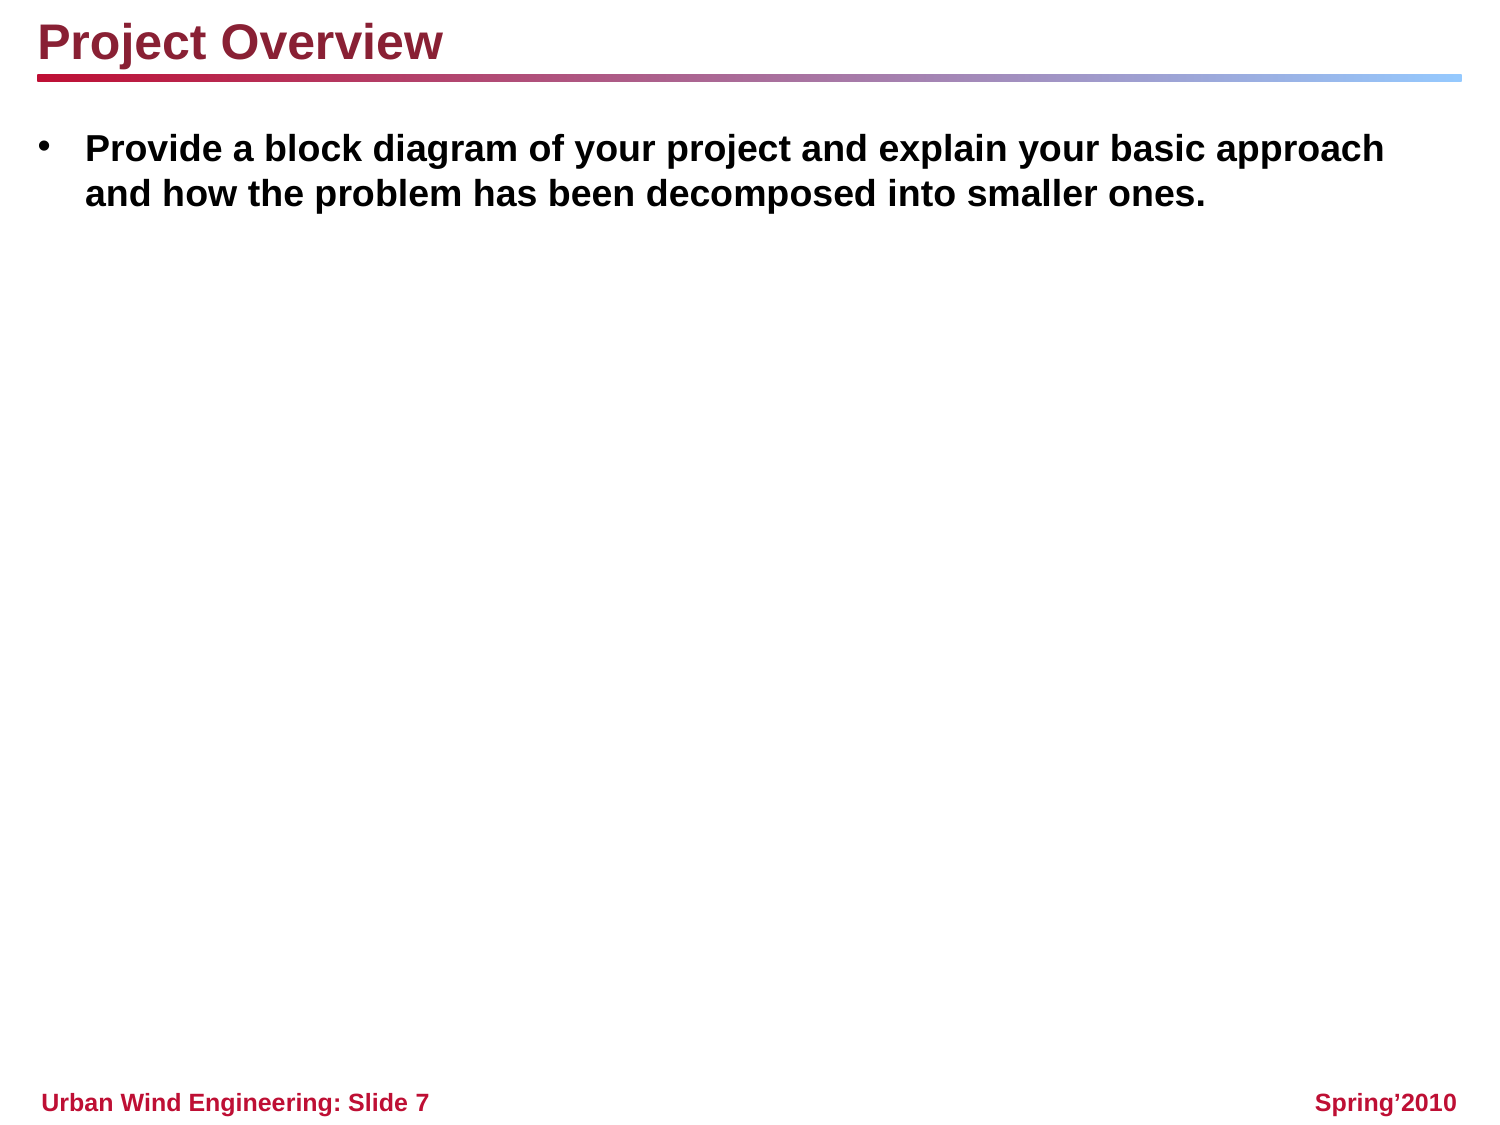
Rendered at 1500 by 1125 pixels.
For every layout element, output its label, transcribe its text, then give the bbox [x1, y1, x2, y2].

text_box Provide a block diagram of your project and explain your basic approach and how the problem has been decomposed into smaller ones. [37, 123, 1462, 214]
text_box Project Overview [37, 9, 1460, 70]
